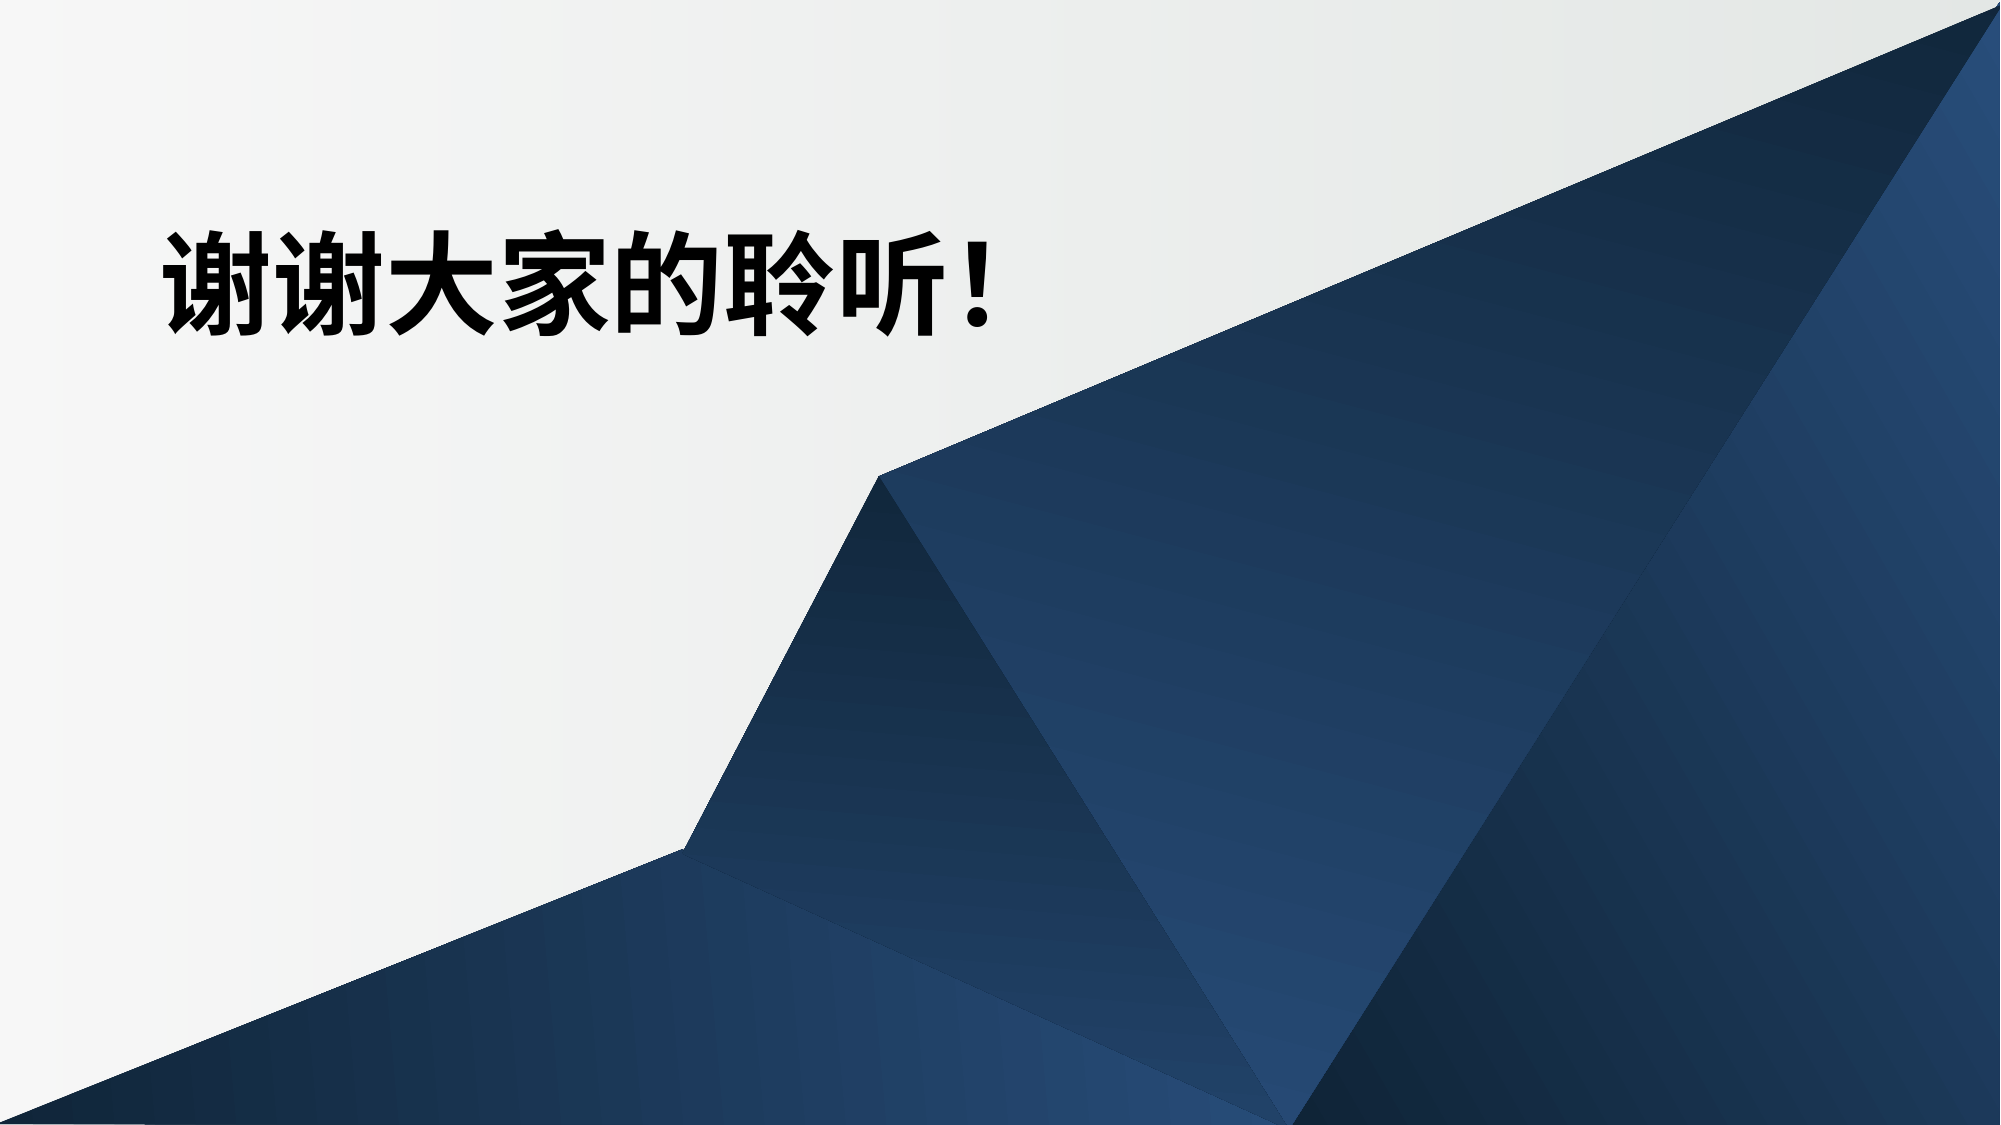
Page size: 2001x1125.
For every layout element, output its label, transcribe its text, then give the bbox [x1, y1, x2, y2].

title 谢谢大家的聆听！ [122, 181, 1099, 399]
